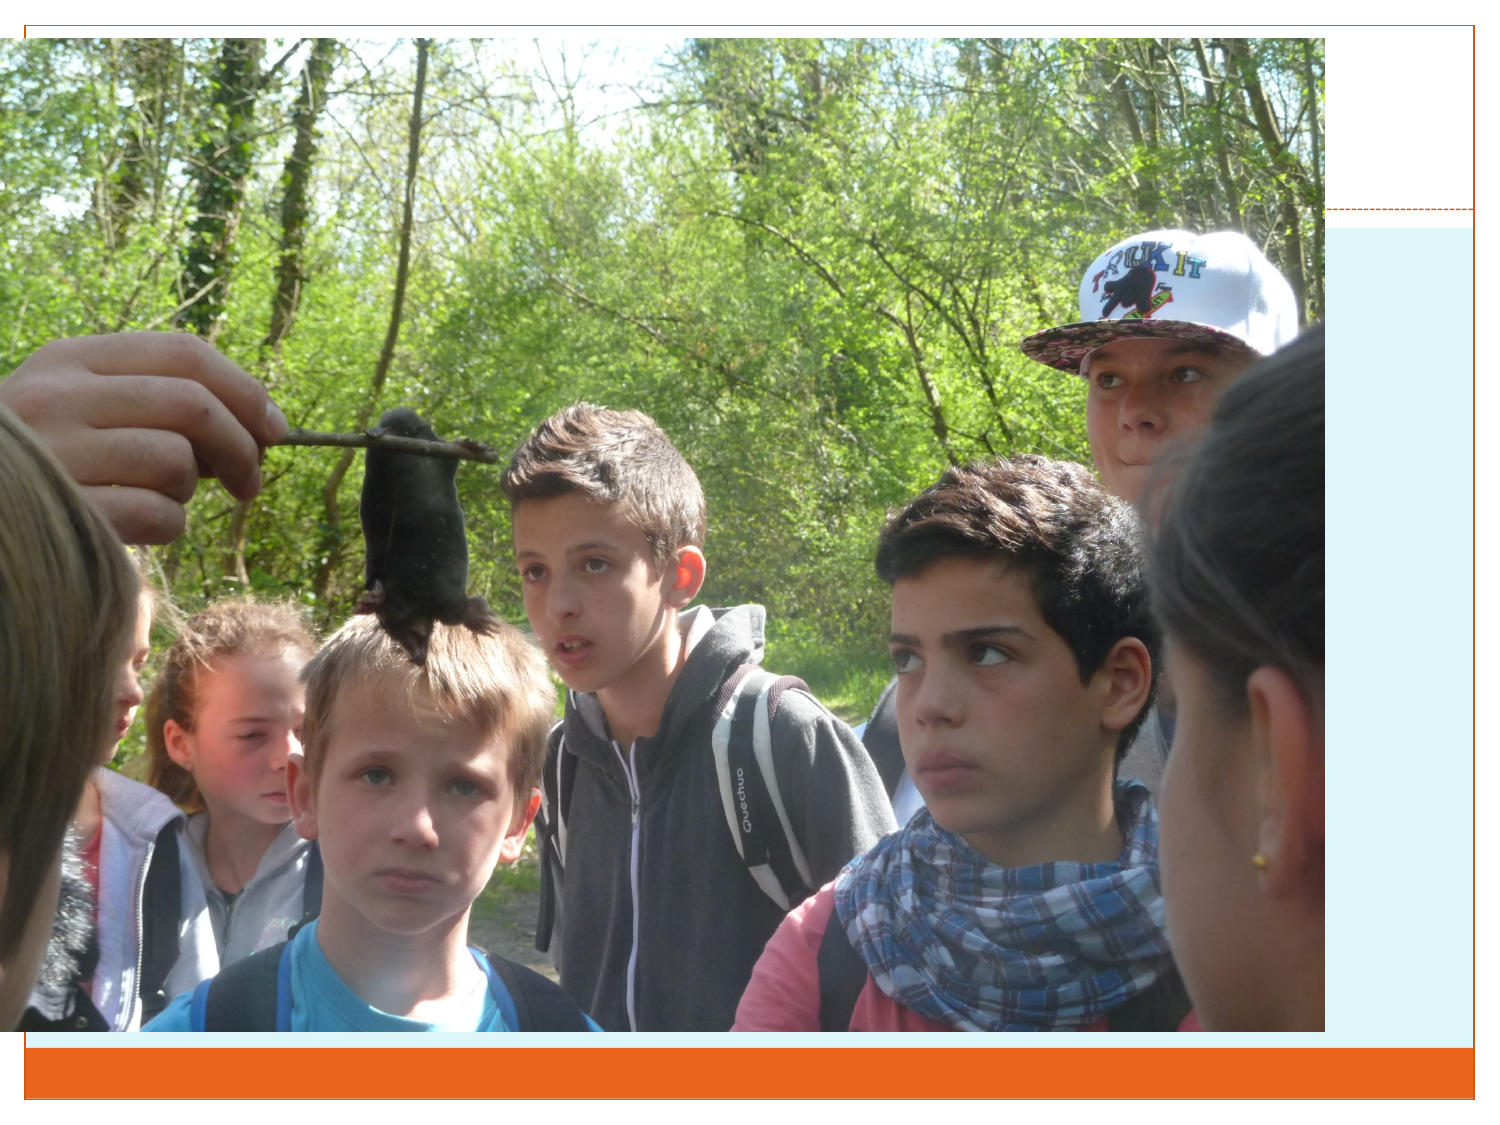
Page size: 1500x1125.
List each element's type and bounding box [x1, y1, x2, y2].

list [0, 37, 1325, 1032]
